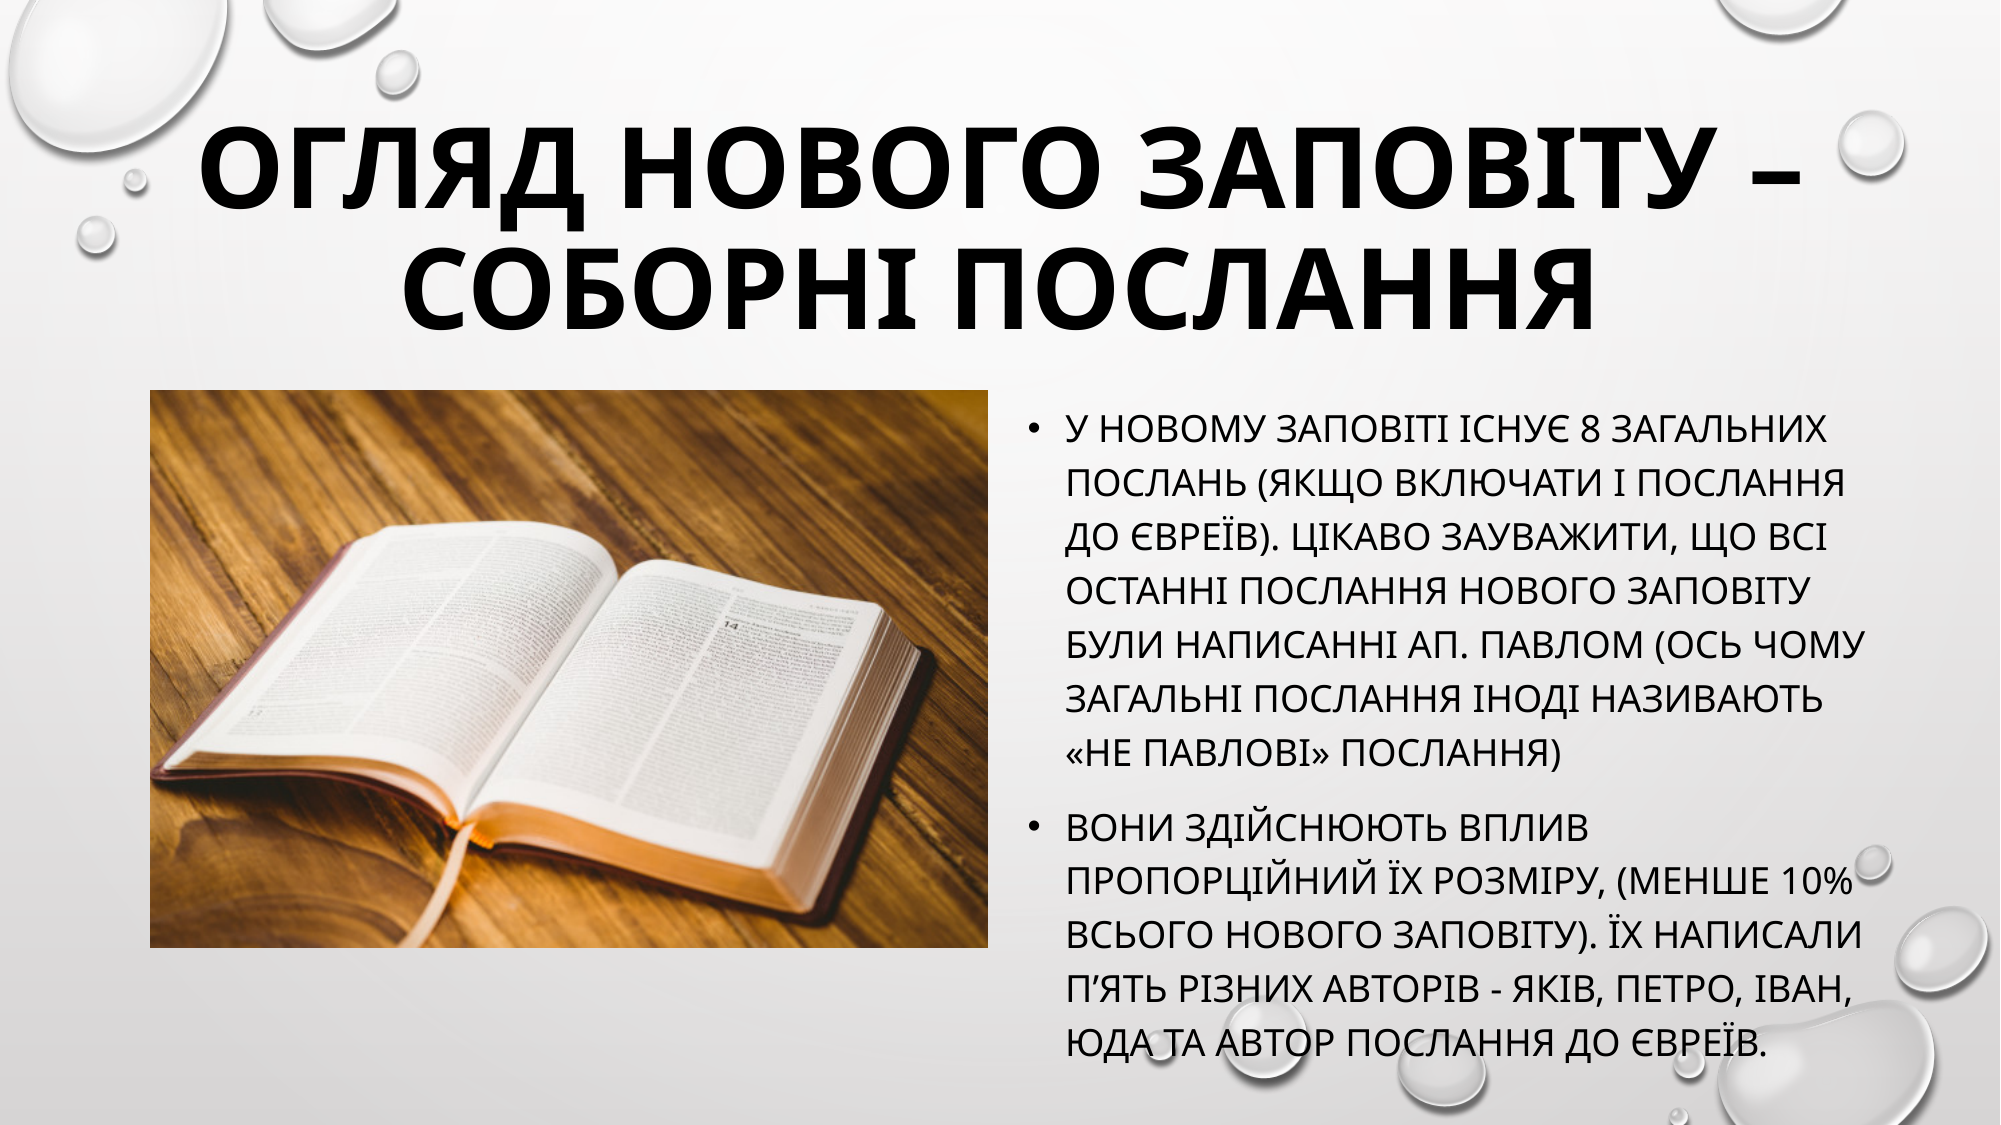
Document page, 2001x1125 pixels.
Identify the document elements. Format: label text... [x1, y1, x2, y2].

picture [0, 0, 2000, 1125]
list У Новому Заповіті існує 8 загальних послань (якщо включати і Послання до євреїв). Цікаво зауважити, що всі останні послання нового заповіту були написанні ап. Павлом (ось чому загальні послання іноді називають «не павлові» послання) Вони здійснюють вплив пропорційний їх розміру, (менше 10% всього Нового Заповіту). Їх написали п’ять різних авторів - Яків, Петро, ​​Іван, Юда та автор Послання до євреїв. [1012, 388, 1912, 1024]
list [149, 389, 988, 949]
title Огляд Нового Заповіту – Соборні послання [149, 101, 1851, 364]
